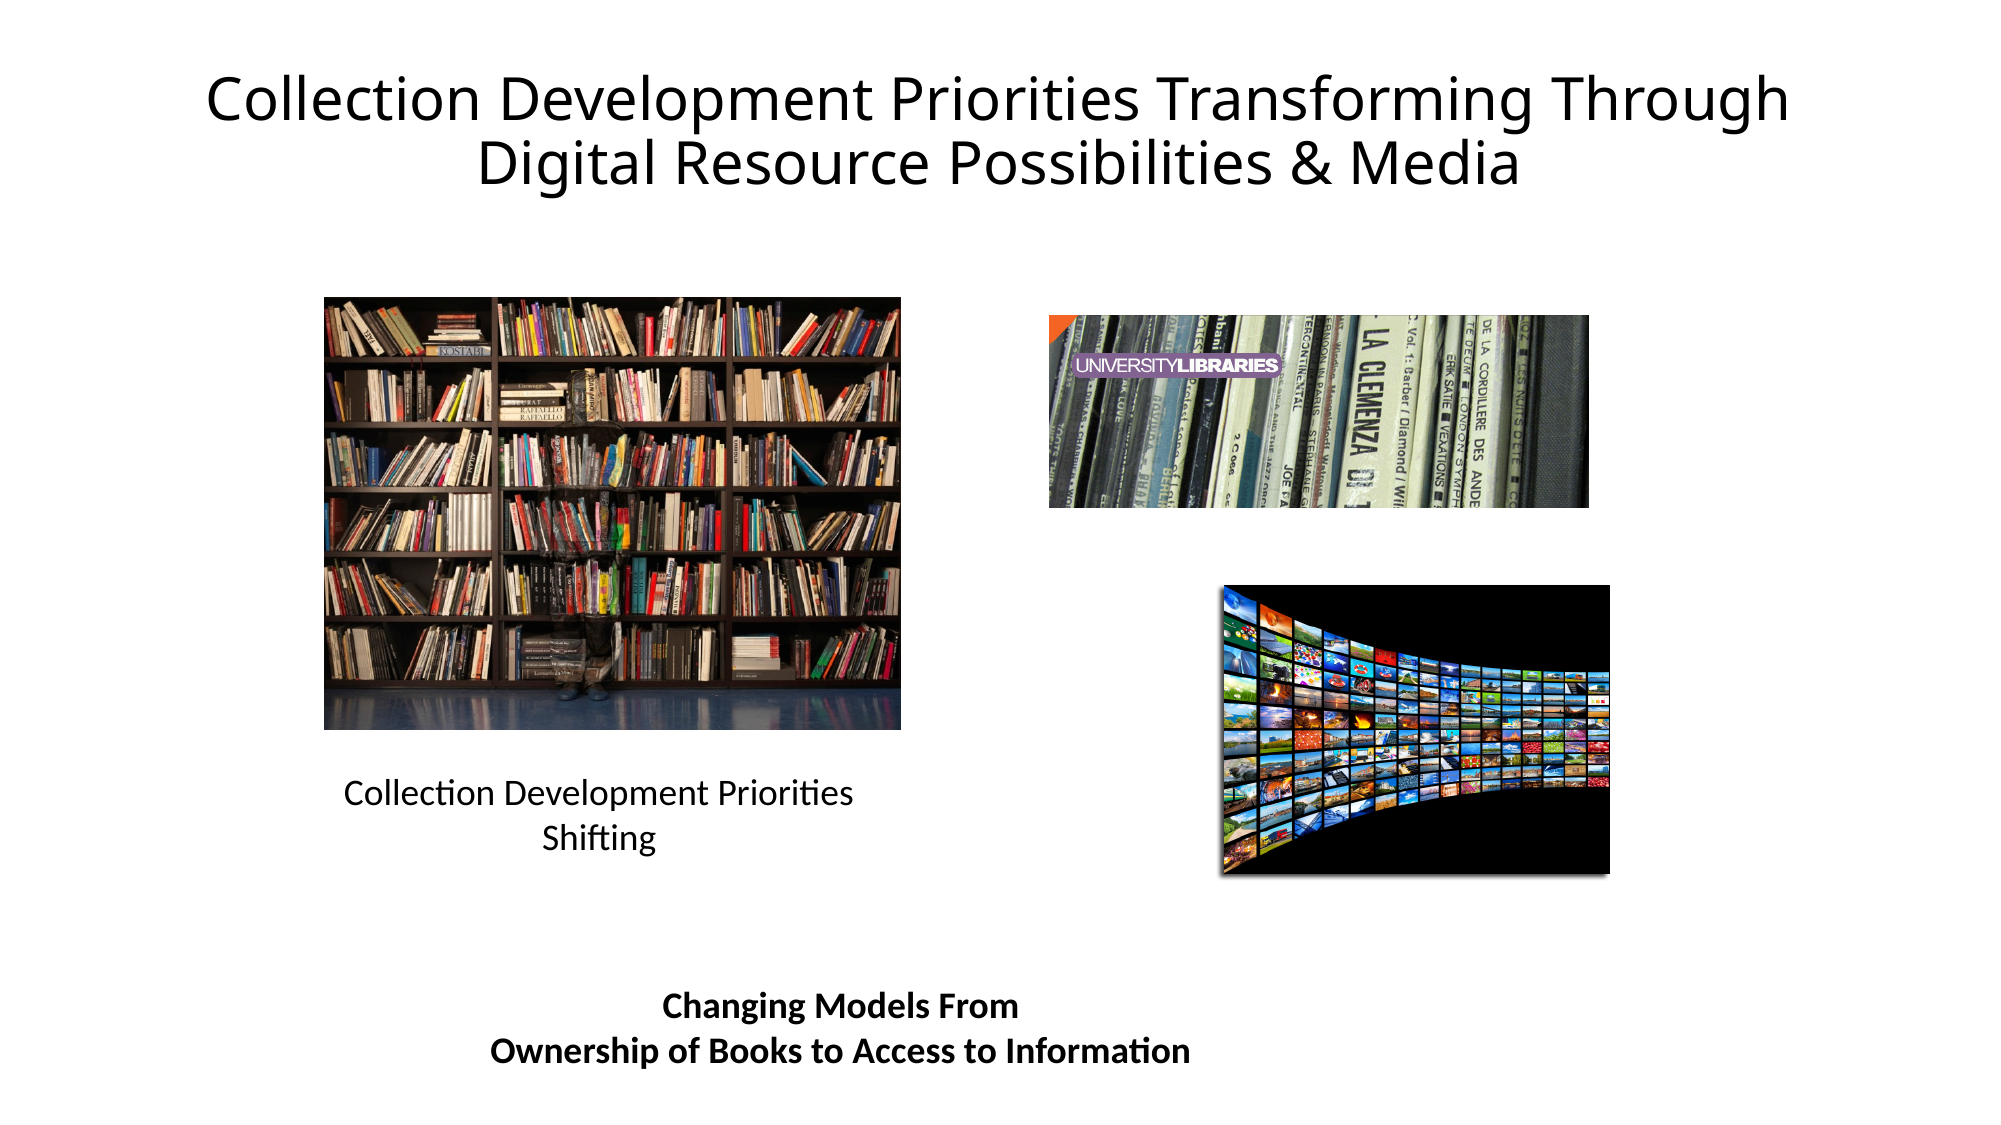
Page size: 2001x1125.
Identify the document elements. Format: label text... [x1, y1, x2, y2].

picture [1049, 315, 1589, 508]
picture [324, 297, 901, 730]
title Collection Development Priorities Transforming Through Digital Resource Possibilities & Media [137, 59, 1863, 278]
text_box Changing Models From Ownership of Books to Access to Information [475, 973, 1207, 1124]
text_box Collection Development Priorities Shifting [329, 760, 870, 866]
picture [1214, 575, 1619, 883]
